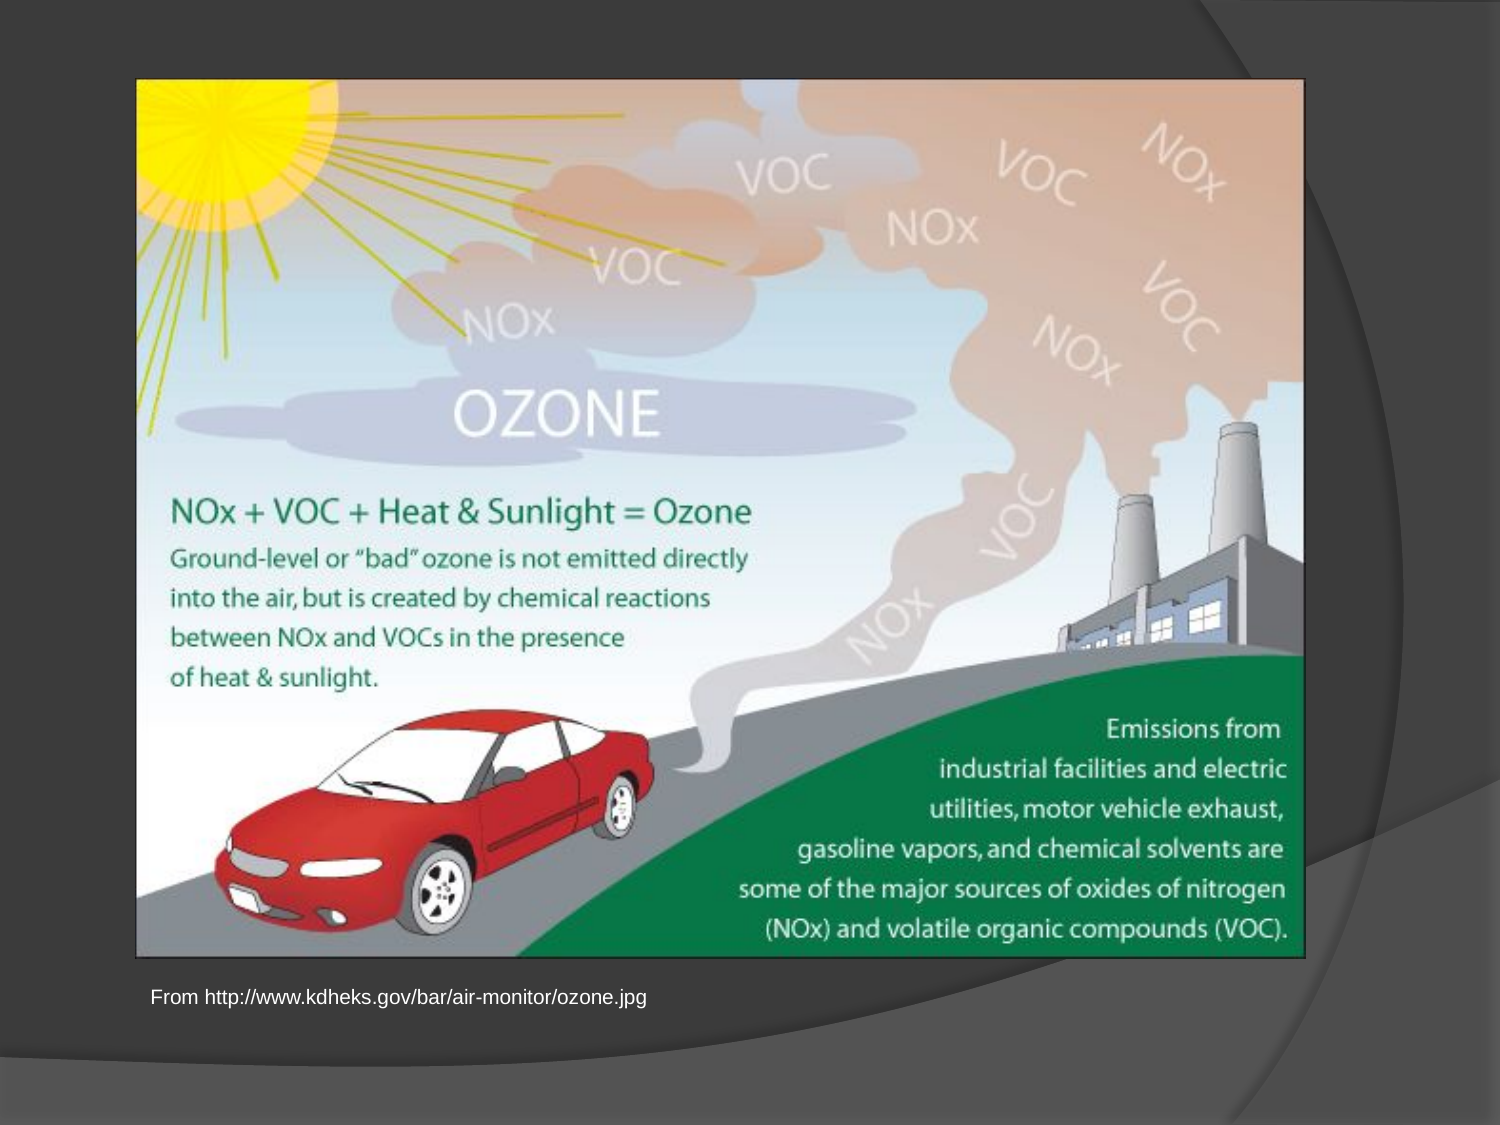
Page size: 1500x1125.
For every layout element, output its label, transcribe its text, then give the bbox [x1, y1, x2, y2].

picture [135, 77, 1306, 959]
text_box From http://www.kdheks.gov/bar/air-monitor/ozone.jpg [135, 975, 886, 1016]
